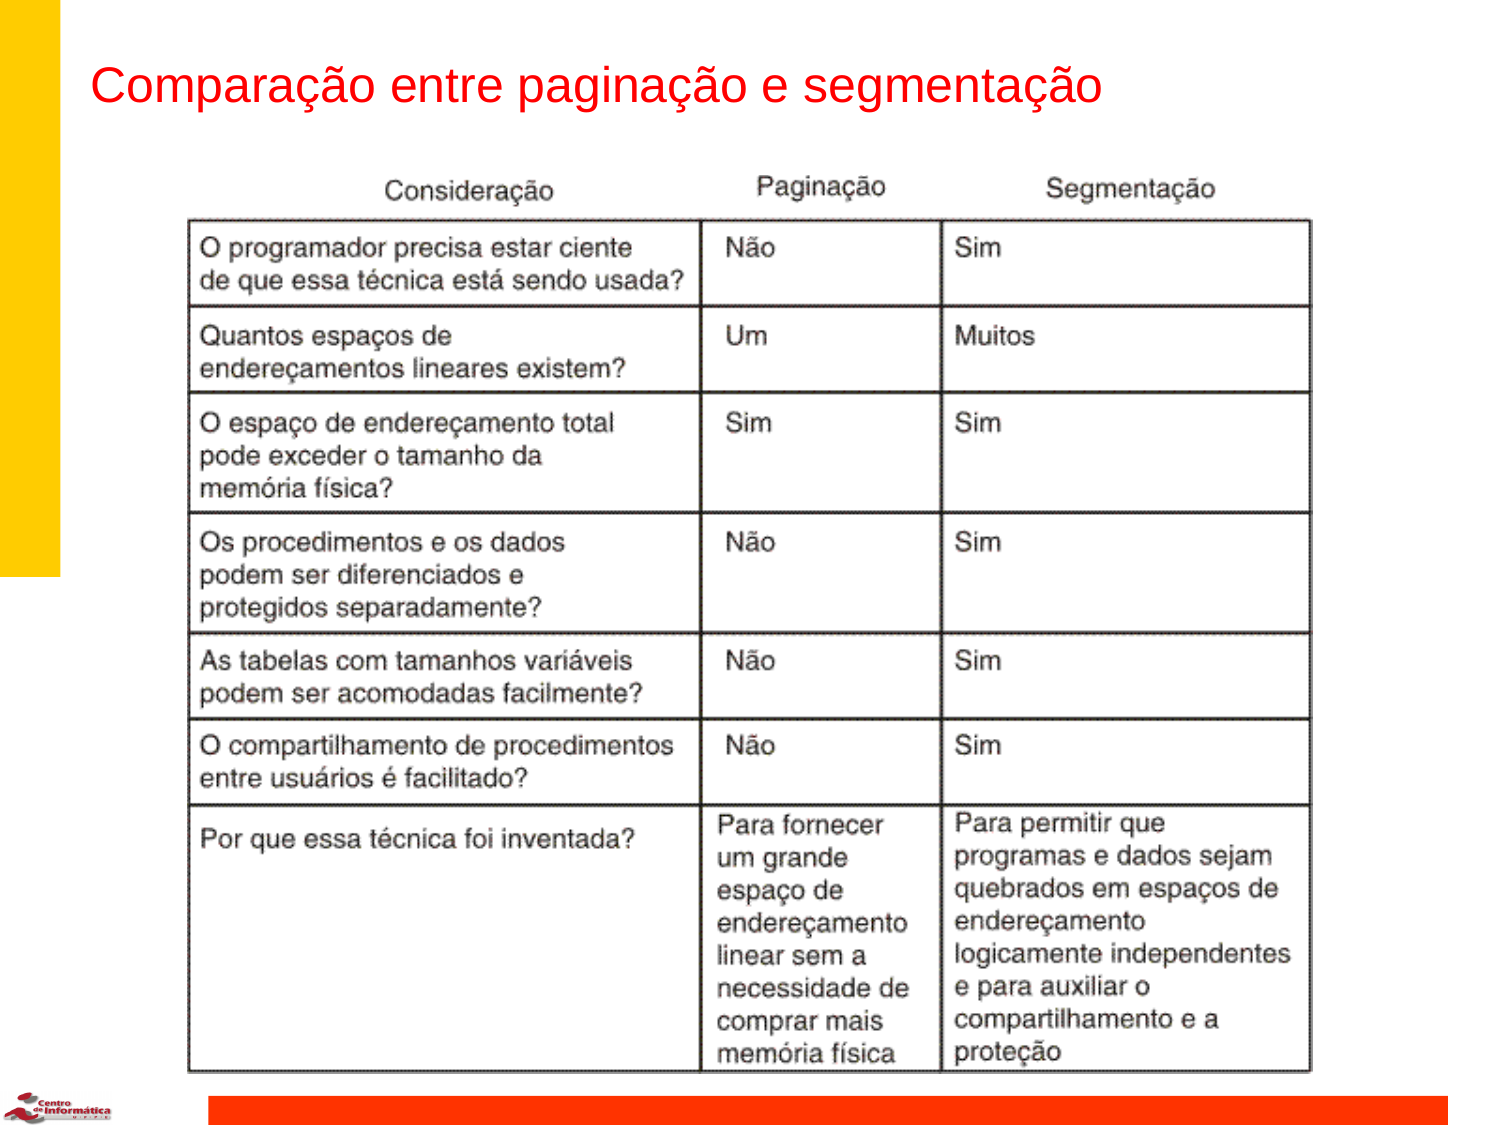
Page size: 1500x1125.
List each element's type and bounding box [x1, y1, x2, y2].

title [74, 44, 1426, 162]
picture [187, 175, 1313, 1074]
picture [0, 1091, 113, 1125]
